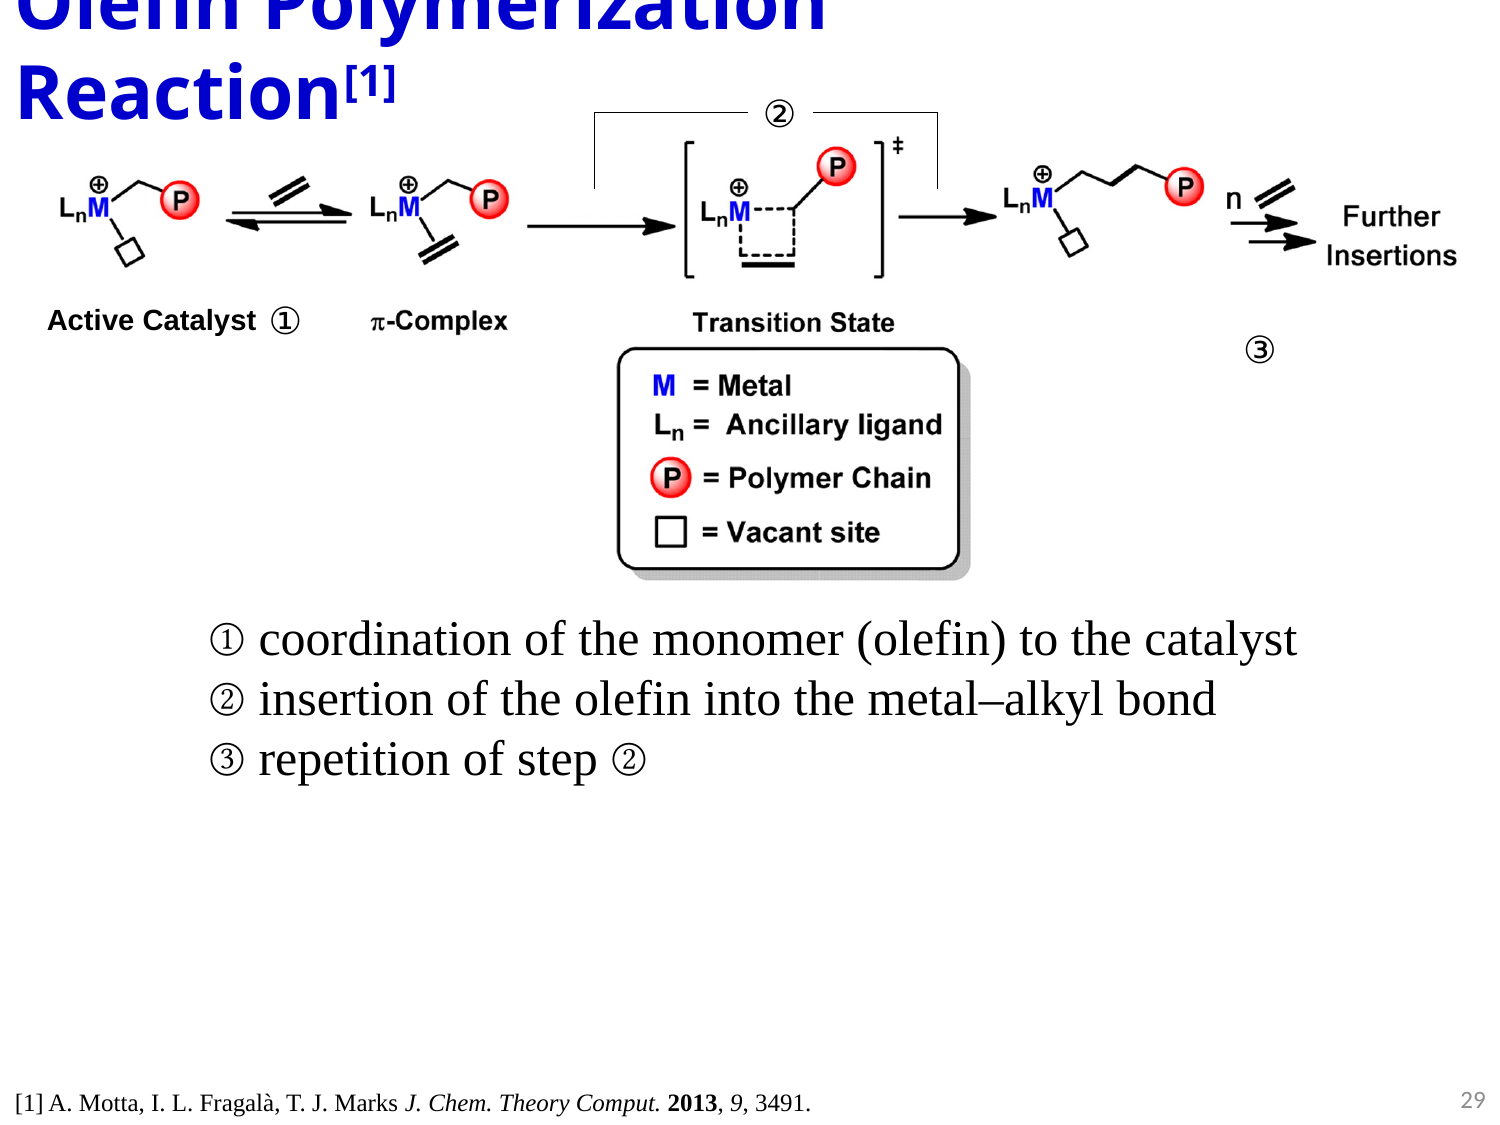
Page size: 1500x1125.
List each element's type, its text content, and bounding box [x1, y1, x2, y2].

text_box Olefin Polymerization Reaction[1] [0, 0, 1060, 101]
text_box [1] A. Motta, I. L. Fragalà, T. J. Marks J. Chem. Theory Comput. 2013, 9, 3491. [0, 1079, 1025, 1125]
text_box ② [748, 82, 843, 136]
text_box ① coordination of the monomer (olefin) to the catalyst ② insertion of the olefin into the metal–alkyl bond ③ repetition of step ② [193, 597, 1328, 793]
slide_number 29 [1163, 1068, 1500, 1125]
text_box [9, 136, 1457, 581]
